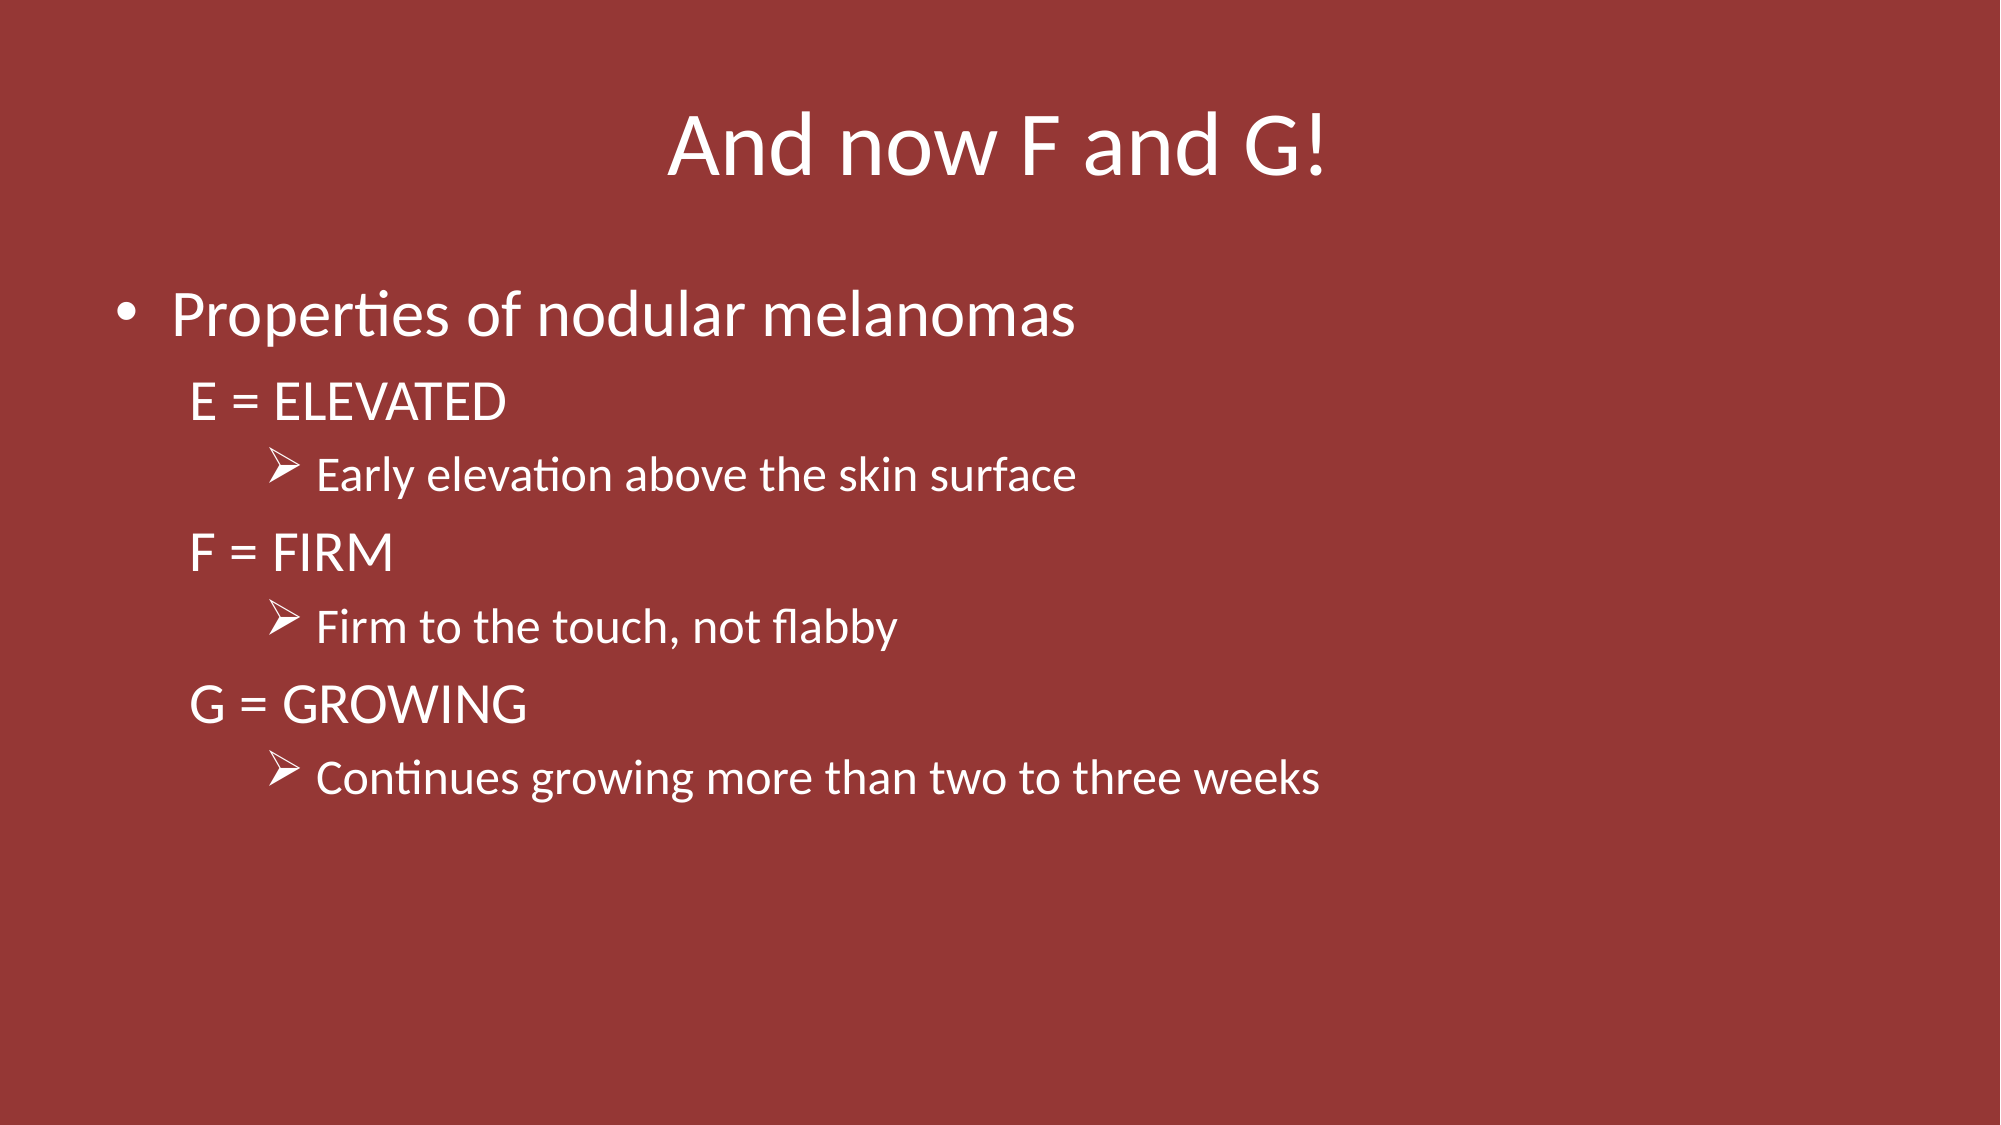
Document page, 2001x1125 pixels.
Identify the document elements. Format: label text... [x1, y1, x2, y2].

title And now F and G! [99, 45, 1900, 233]
list Properties of nodular melanomas E = ELEVATED Early elevation above the skin surface F = FIRM Firm to the touch, not flabby G = GROWING Continues growing more than two to three weeks [99, 262, 1900, 1005]
